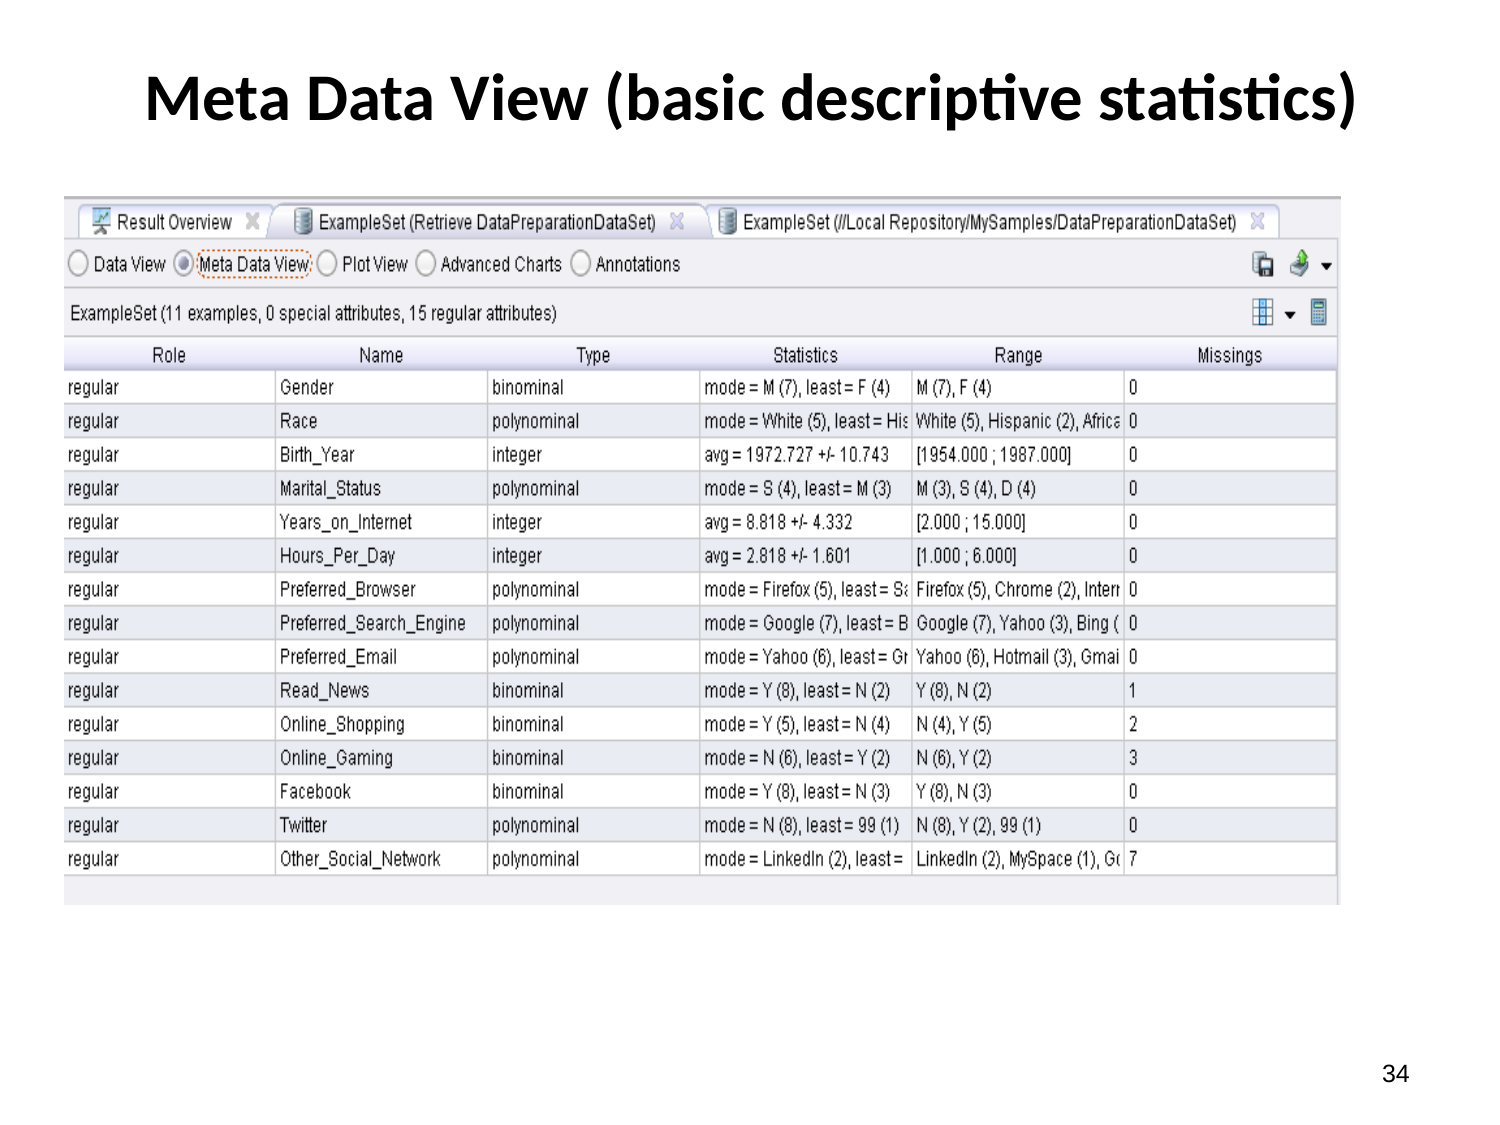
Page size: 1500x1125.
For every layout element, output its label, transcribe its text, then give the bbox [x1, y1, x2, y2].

title Meta Data View (basic descriptive statistics) [76, 19, 1427, 168]
picture [64, 196, 1341, 906]
slide_number 33 [1074, 1042, 1425, 1103]
